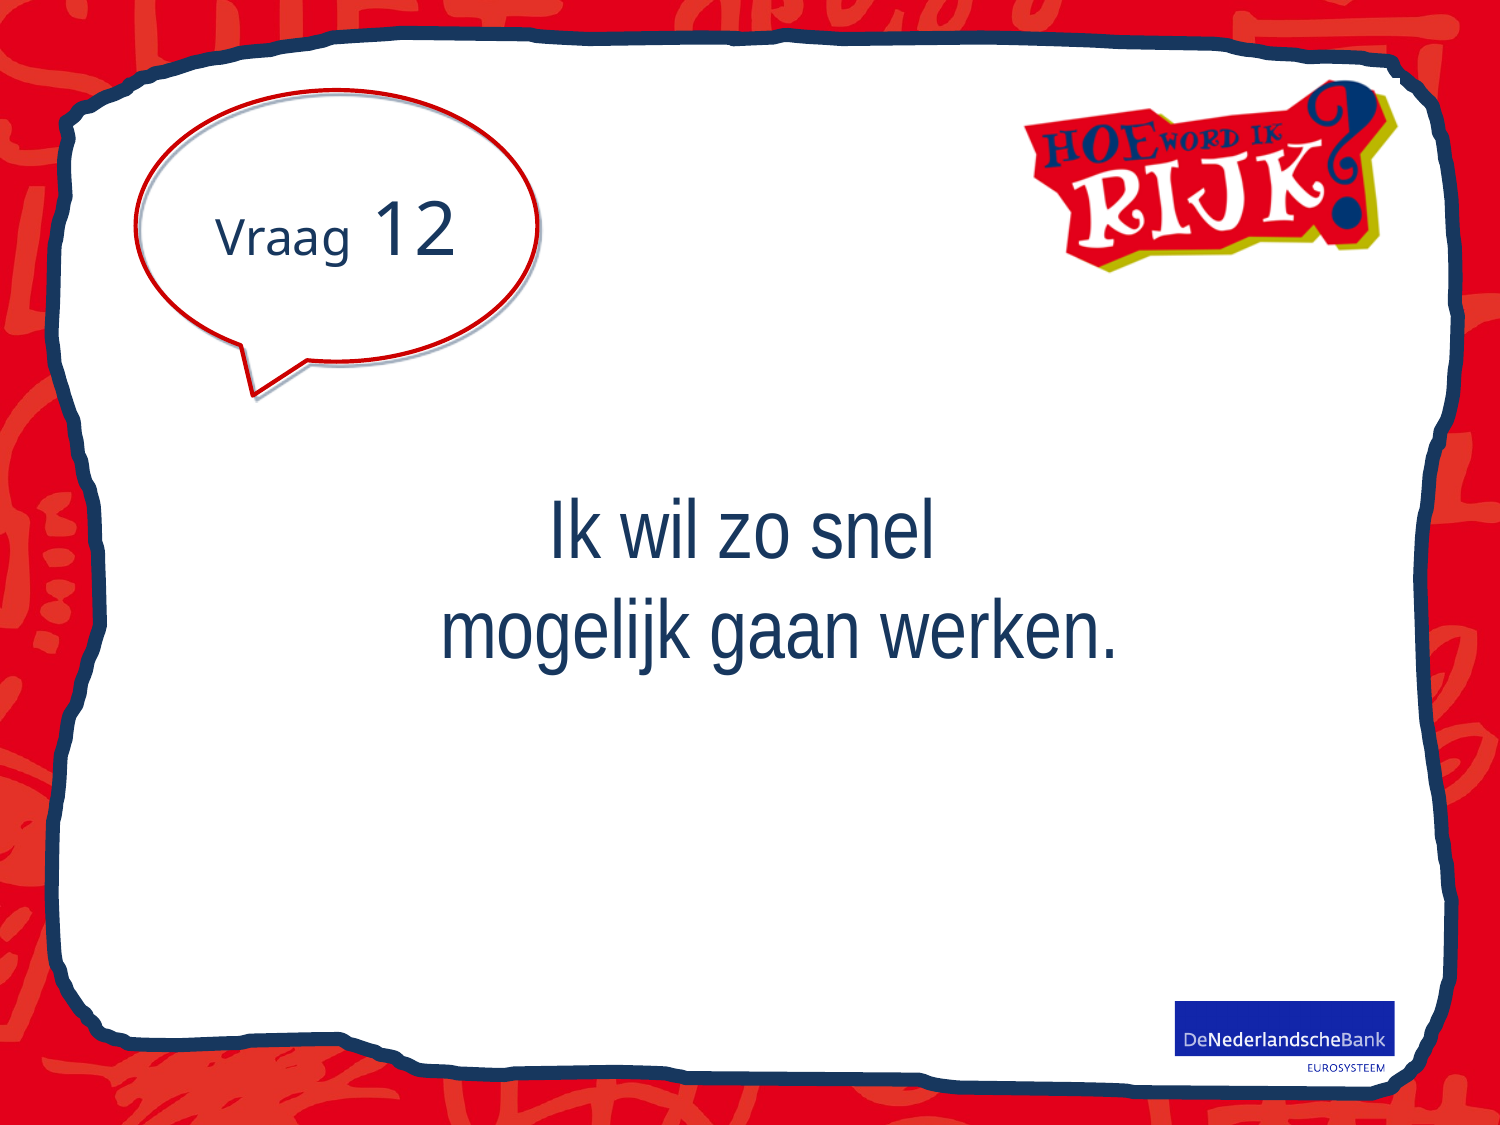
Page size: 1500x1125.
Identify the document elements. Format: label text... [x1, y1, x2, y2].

text_box [51, 32, 1458, 507]
text_box Vraag 12 [112, 172, 561, 278]
text_box [150, 278, 523, 396]
text_box Ik wil zo snel mogelijk gaan werken. [76, 467, 1427, 958]
text_box [152, 90, 521, 172]
picture [0, 0, 1500, 1125]
text_box [51, 705, 1452, 1094]
